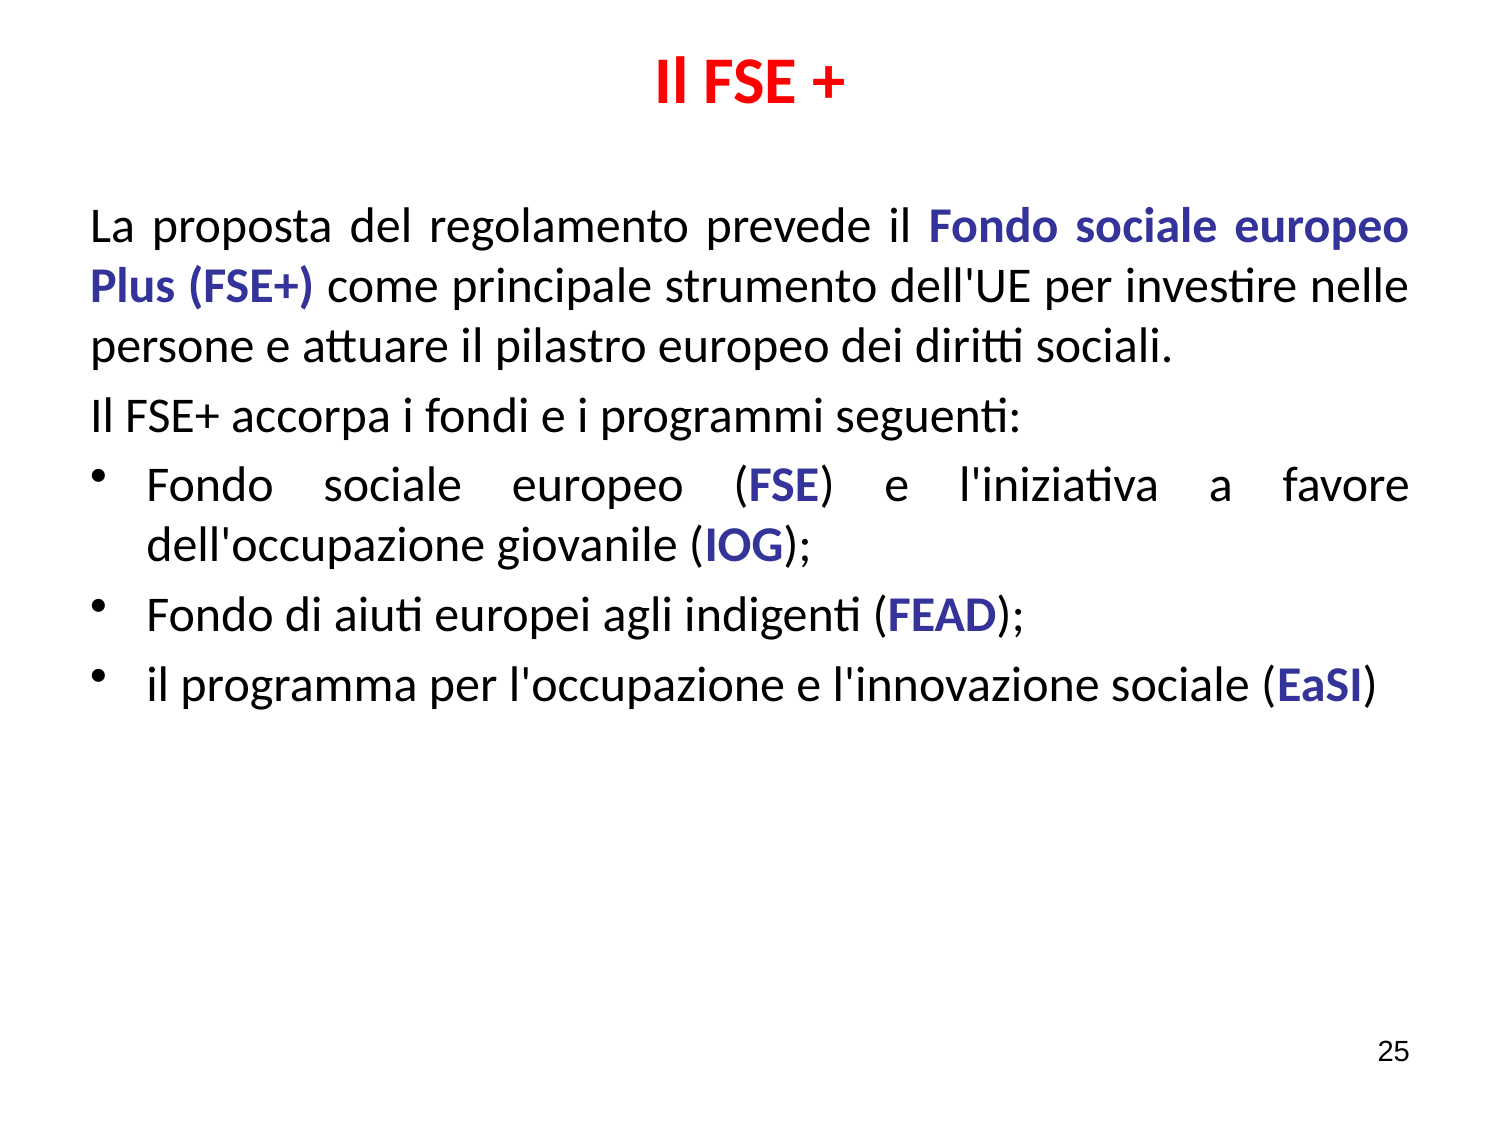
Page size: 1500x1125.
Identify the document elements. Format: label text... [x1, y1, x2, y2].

list La proposta del regolamento prevede il Fondo sociale europeo Plus (FSE+) come principale strumento dell'UE per investire nelle persone e attuare il pilastro europeo dei diritti sociali. Il FSE+ accorpa i fondi e i programmi seguenti: Fondo sociale europeo (FSE) e l'iniziativa a favore dell'occupazione giovanile (IOG); Fondo di aiuti europei agli indigenti (FEAD); il programma per l'occupazione e l'innovazione sociale (EaSI) [74, 184, 1426, 1006]
title Il FSE + [74, 18, 1426, 136]
slide_number 25 [1074, 1024, 1426, 1103]
